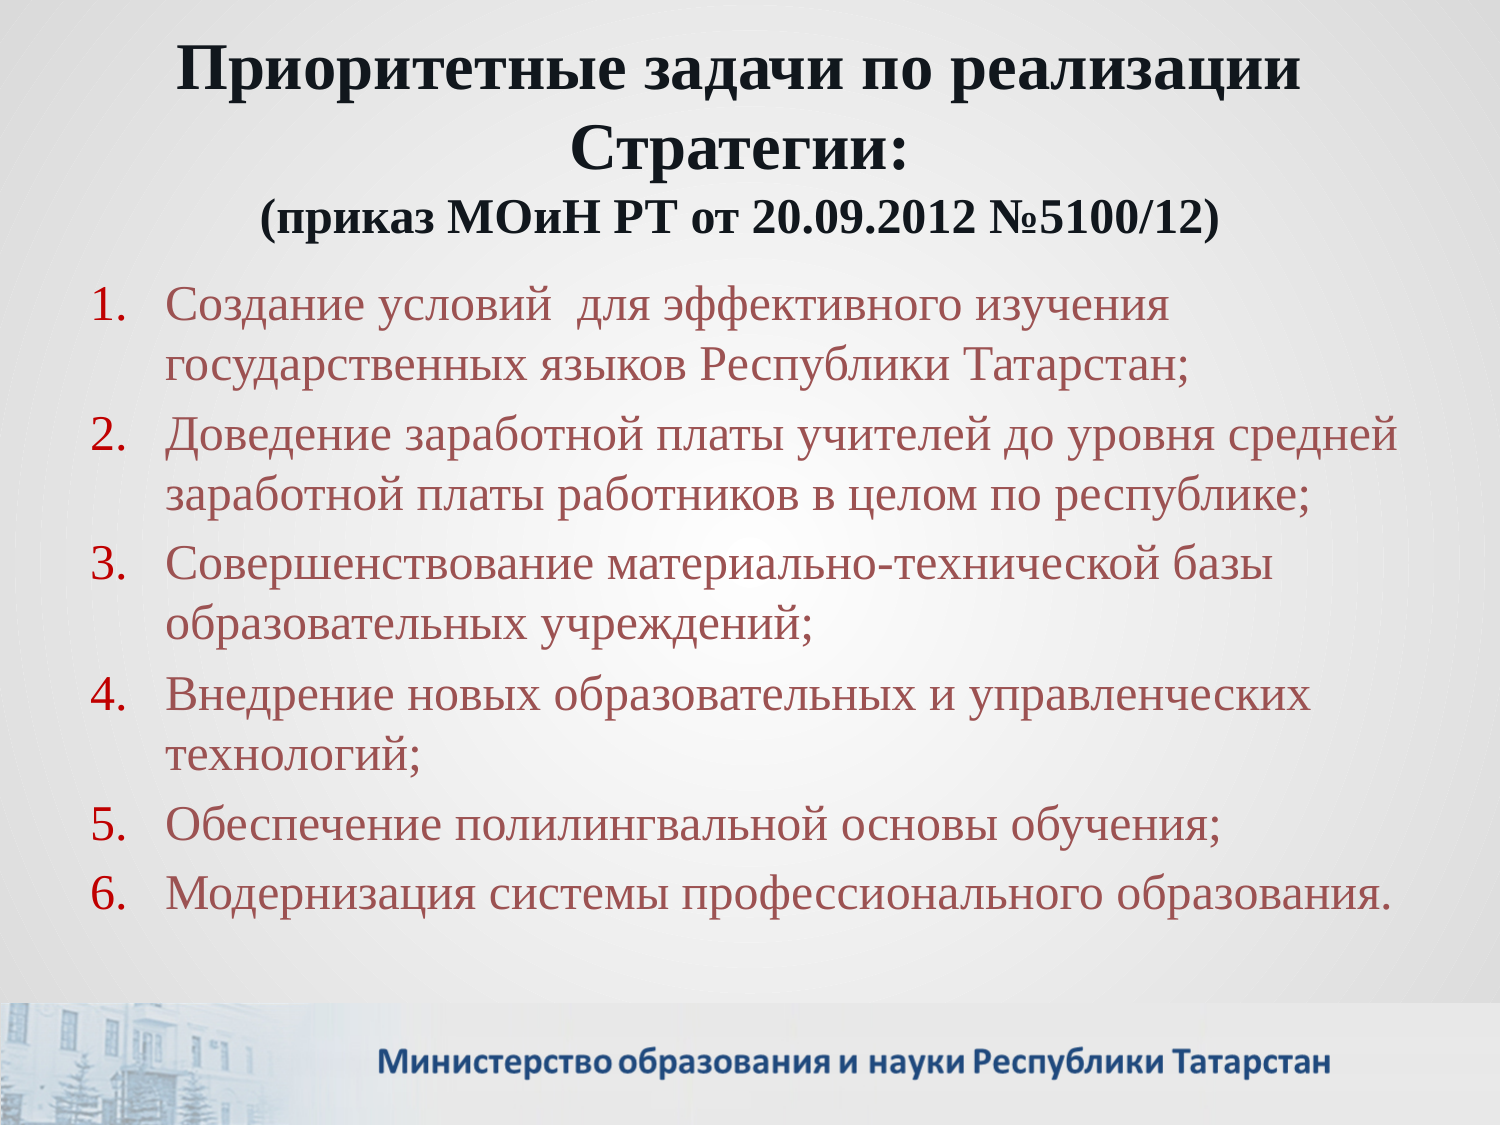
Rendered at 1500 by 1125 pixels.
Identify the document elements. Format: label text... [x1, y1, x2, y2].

list Создание условий для эффективного изучения государственных языков Республики Татарстан; Доведение заработной платы учителей до уровня средней заработной платы работников в целом по республике; Совершенствование материально-технической базы образовательных учреждений; Внедрение новых образовательных и управленческих технологий; Обеспечение полилингвальной основы обучения; Модернизация системы профессионального образования. [75, 262, 1425, 1002]
title Приоритетные задачи по реализации Стратегии: (приказ МОиН РТ от 20.09.2012 №5100/12) [64, 66, 1415, 251]
picture [1, 1003, 1500, 1125]
